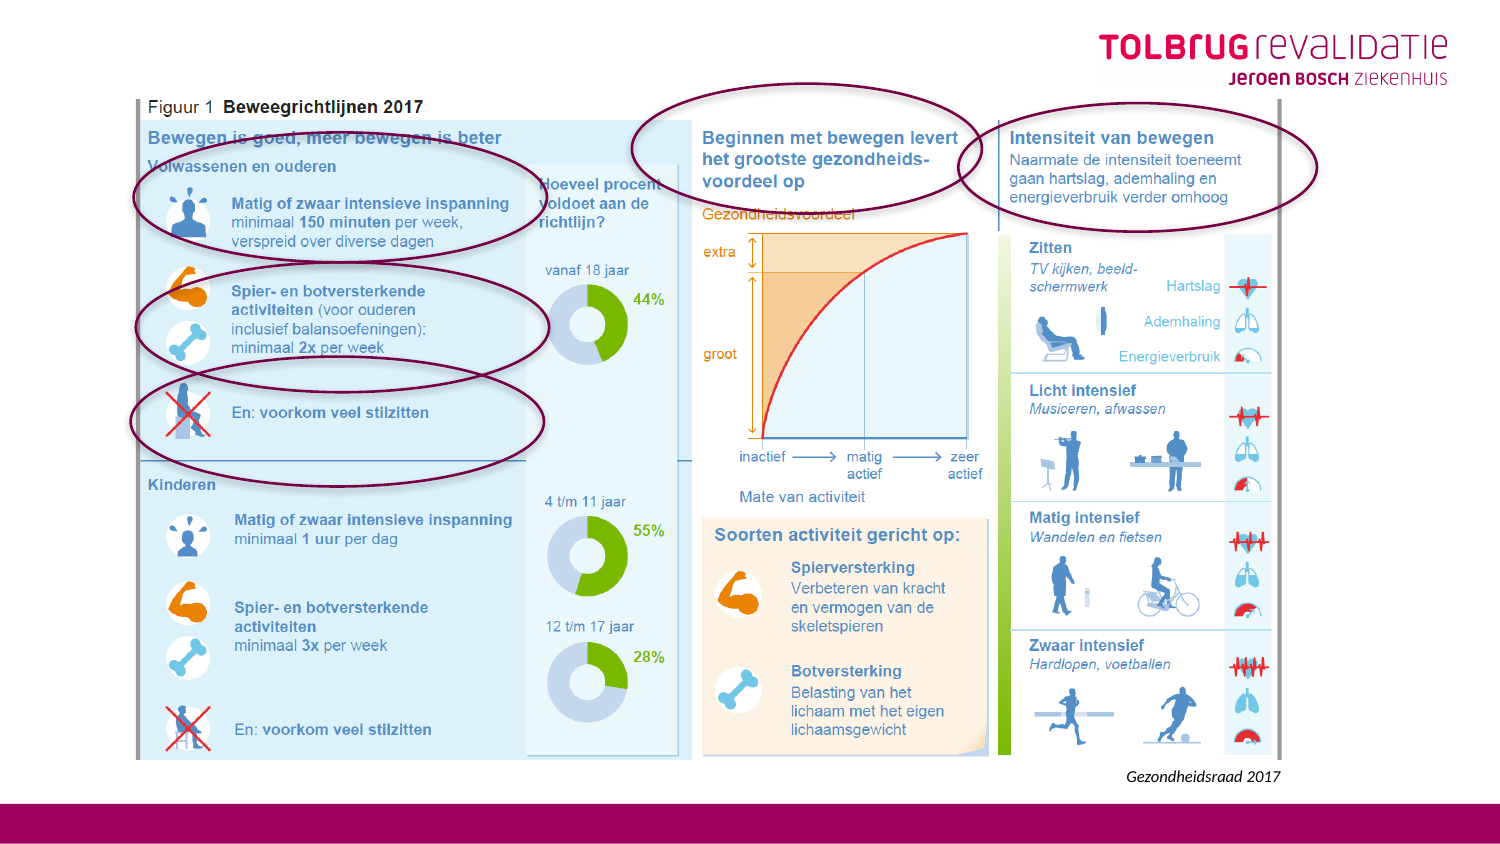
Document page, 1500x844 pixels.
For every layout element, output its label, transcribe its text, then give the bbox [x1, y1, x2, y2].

picture [135, 99, 1282, 761]
picture [1099, 34, 1447, 85]
text_box [694, 82, 920, 98]
text_box Gezondheidsraad 2017 [1111, 758, 1300, 794]
text_box [1286, 130, 1318, 205]
